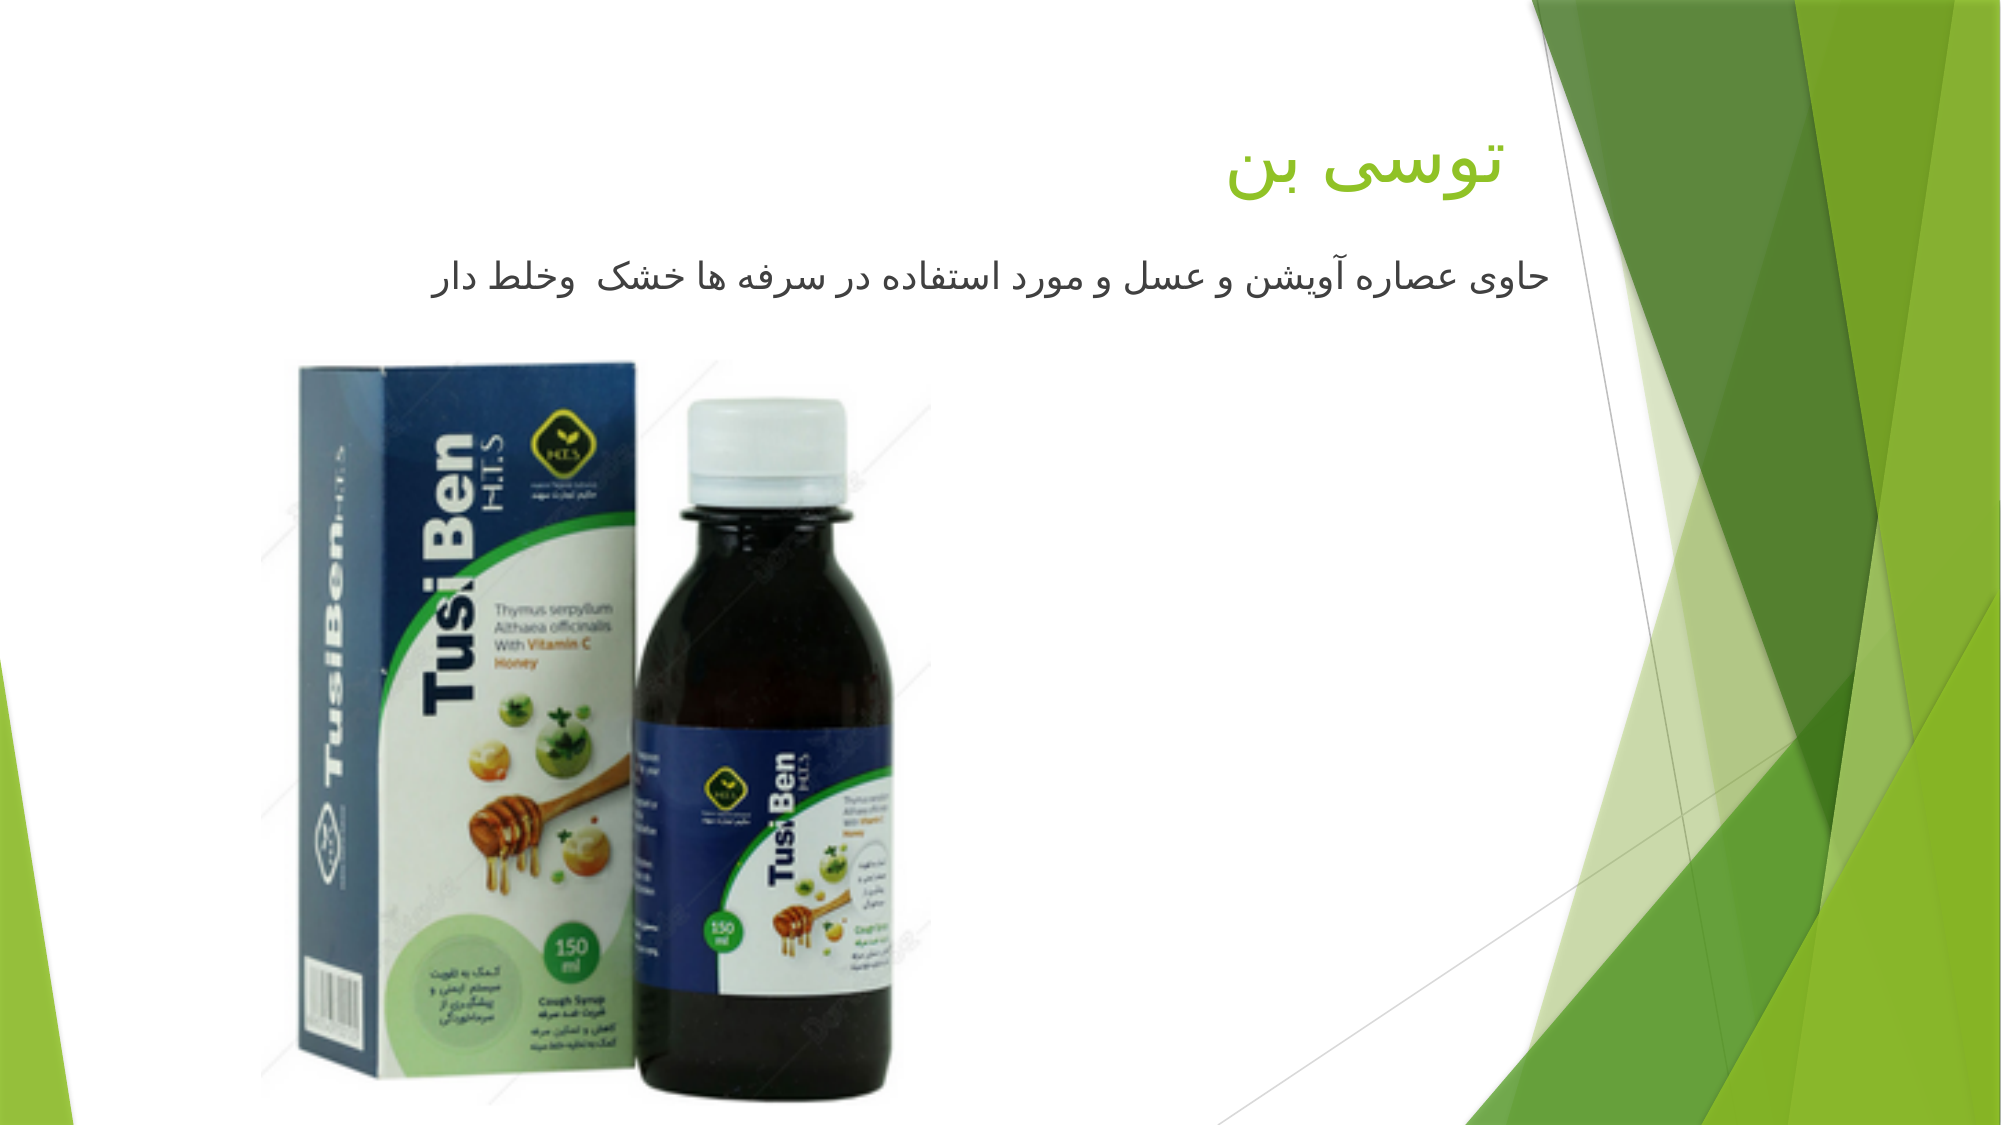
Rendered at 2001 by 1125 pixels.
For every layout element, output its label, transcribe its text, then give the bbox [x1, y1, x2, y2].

title توسی بن [111, 99, 1522, 317]
list حاوی عصاره آویشن و عسل و مورد استفاده در سرفه ها خشک وخلط دار [156, 244, 1568, 881]
picture [260, 353, 931, 1118]
